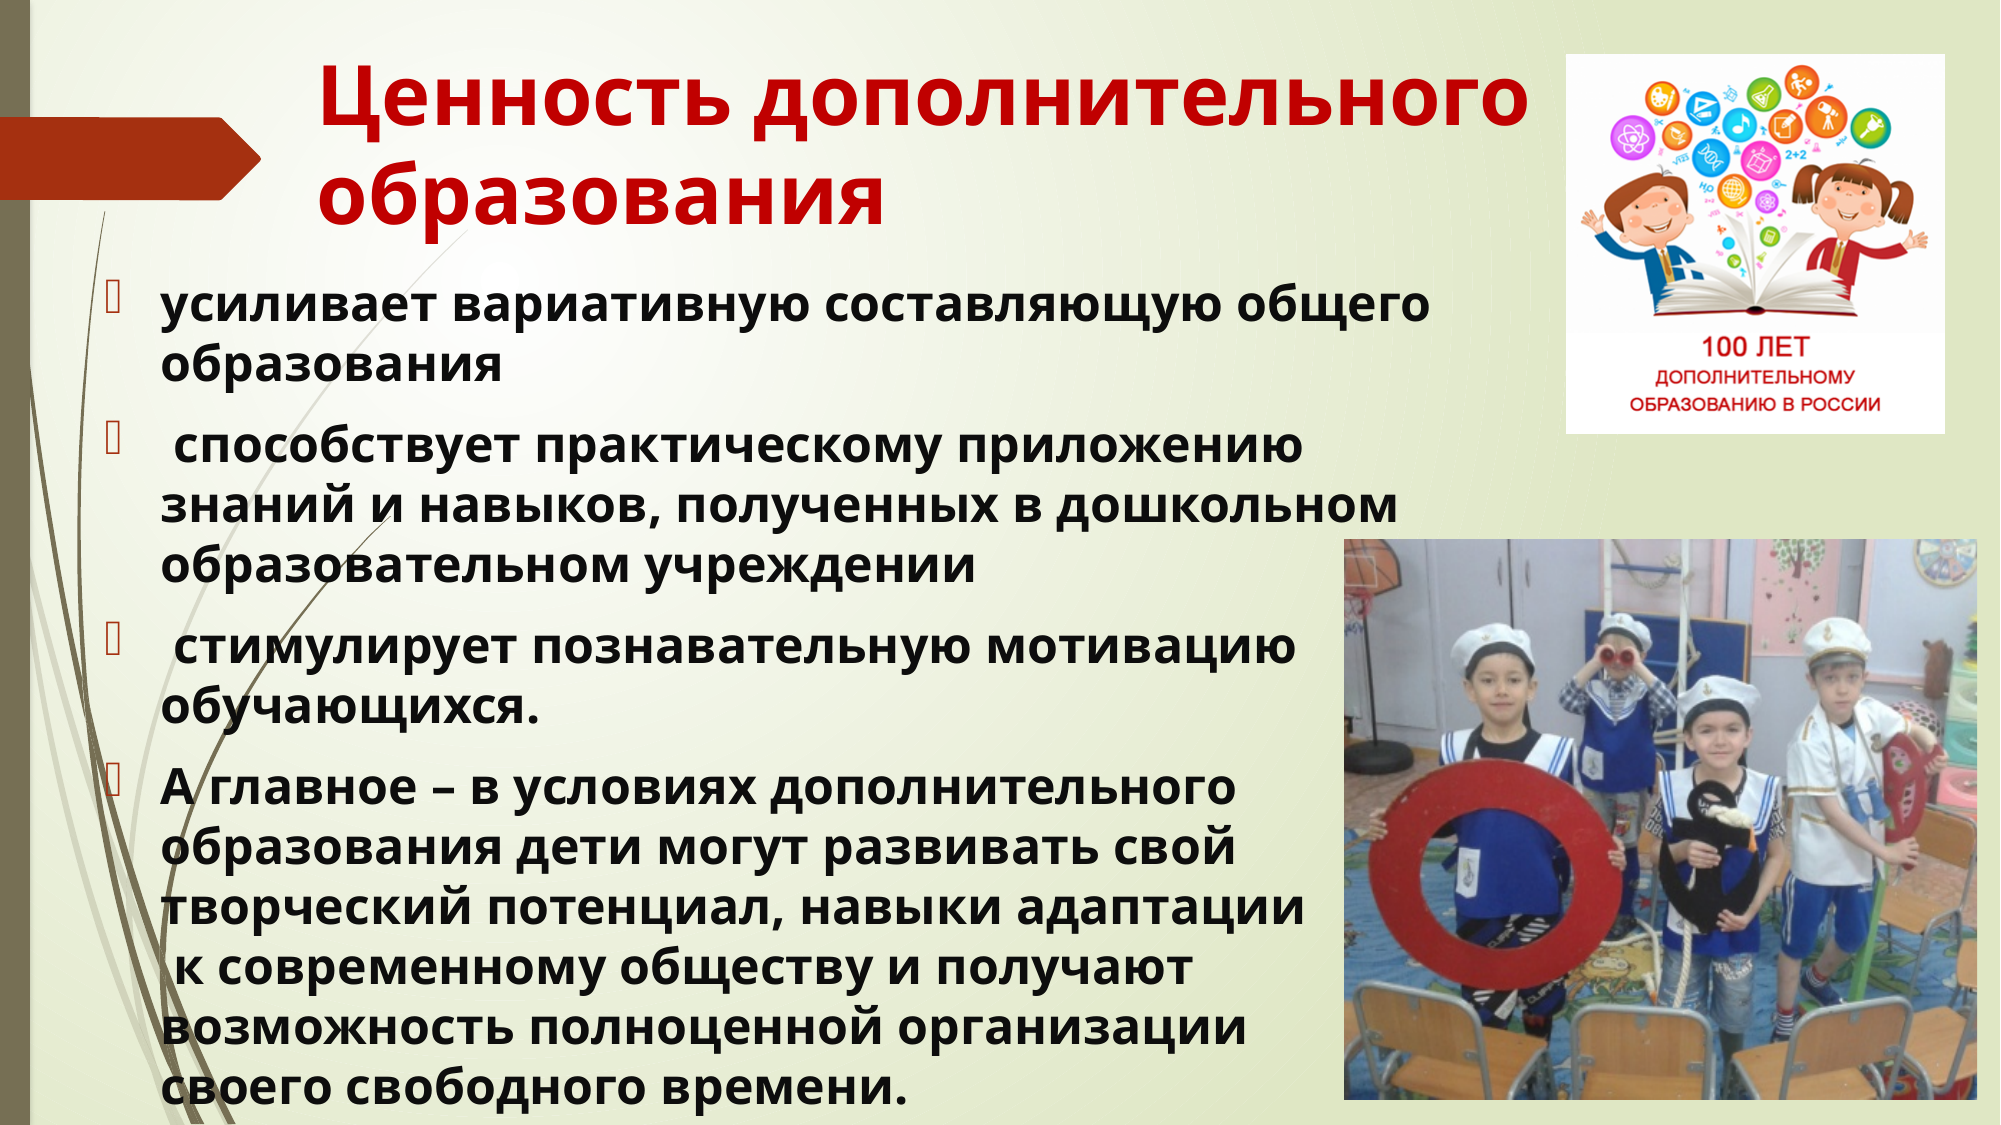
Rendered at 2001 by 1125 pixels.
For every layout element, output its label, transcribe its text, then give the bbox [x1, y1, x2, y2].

list усиливает вариативную составляющую общего образования способствует практическому приложению знаний и навыков, полученных в дошкольном образовательном учреждении стимулирует познавательную мотивацию обучающихся. А главное – в условиях дополнительного образования дети могут развивать свой творческий потенциал, навыки адаптации к современному обществу и получают возможность полноценной организации своего свободного времени. [89, 264, 1458, 1015]
title Ценность дополнительного образования [301, 34, 1978, 245]
picture [1343, 539, 1978, 1100]
picture [1566, 54, 1946, 434]
